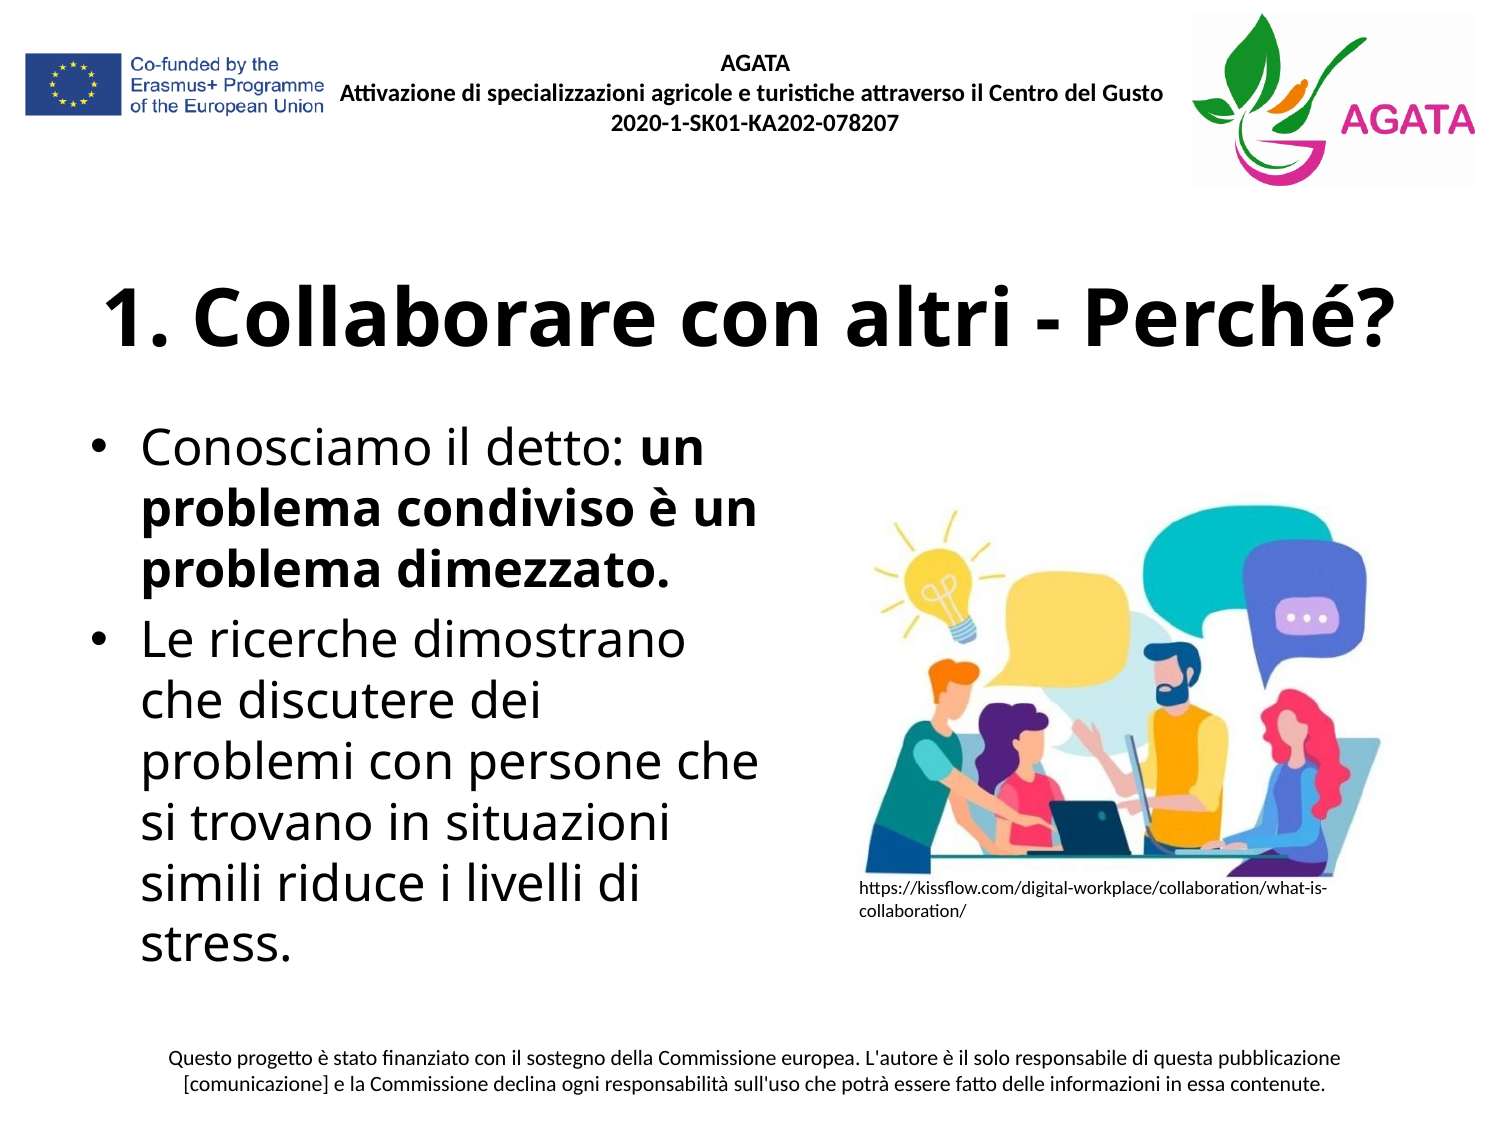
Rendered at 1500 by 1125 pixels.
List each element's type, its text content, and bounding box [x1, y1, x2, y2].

title 1. Collaborare con altri - Perché? [75, 219, 1425, 408]
list Conosciamo il detto: un problema condiviso è un problema dimezzato. Le ricerche dimostrano che discutere dei problemi con persone che si trovano in situazioni simili riduce i livelli di stress. [75, 407, 786, 980]
picture [25, 53, 333, 120]
text_box https://kissflow.com/digital-workplace/collaboration/what-is-collaboration/ [844, 893, 1400, 929]
picture [1192, 13, 1475, 186]
picture [759, 491, 1500, 885]
